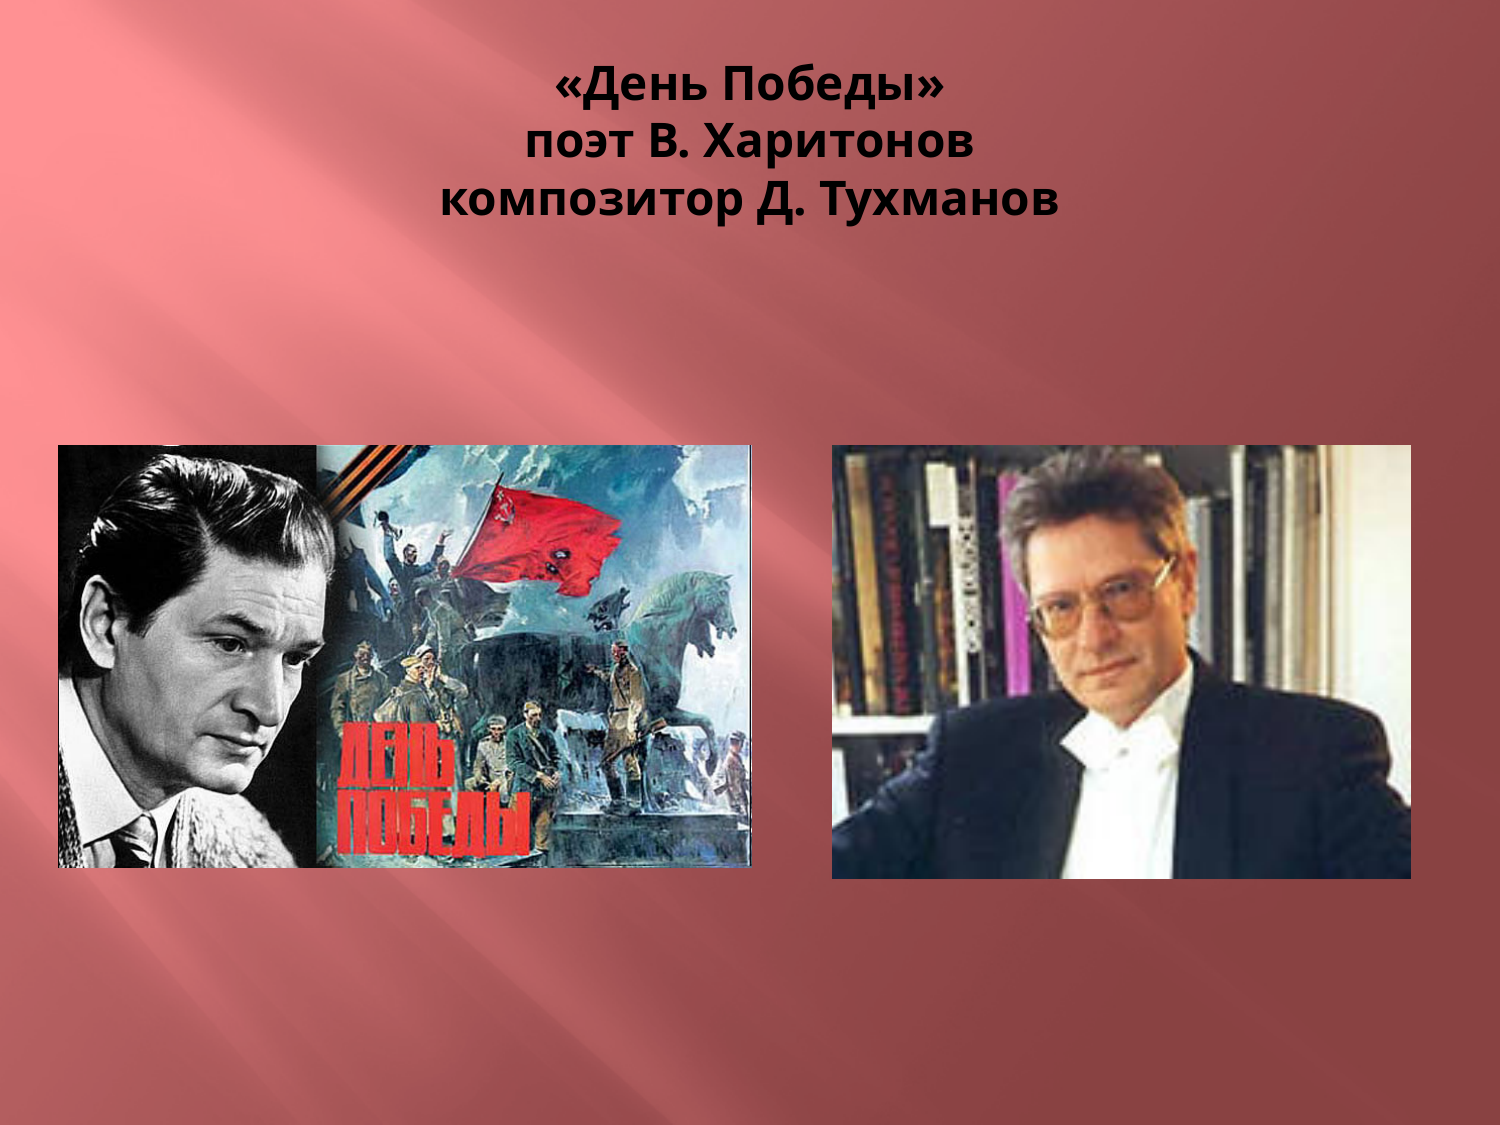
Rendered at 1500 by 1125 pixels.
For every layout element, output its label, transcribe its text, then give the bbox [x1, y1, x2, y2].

picture [831, 445, 1411, 880]
picture [58, 445, 752, 868]
title «День Победы» поэт В. Харитонов композитор Д. Тухманов [75, 45, 1425, 233]
